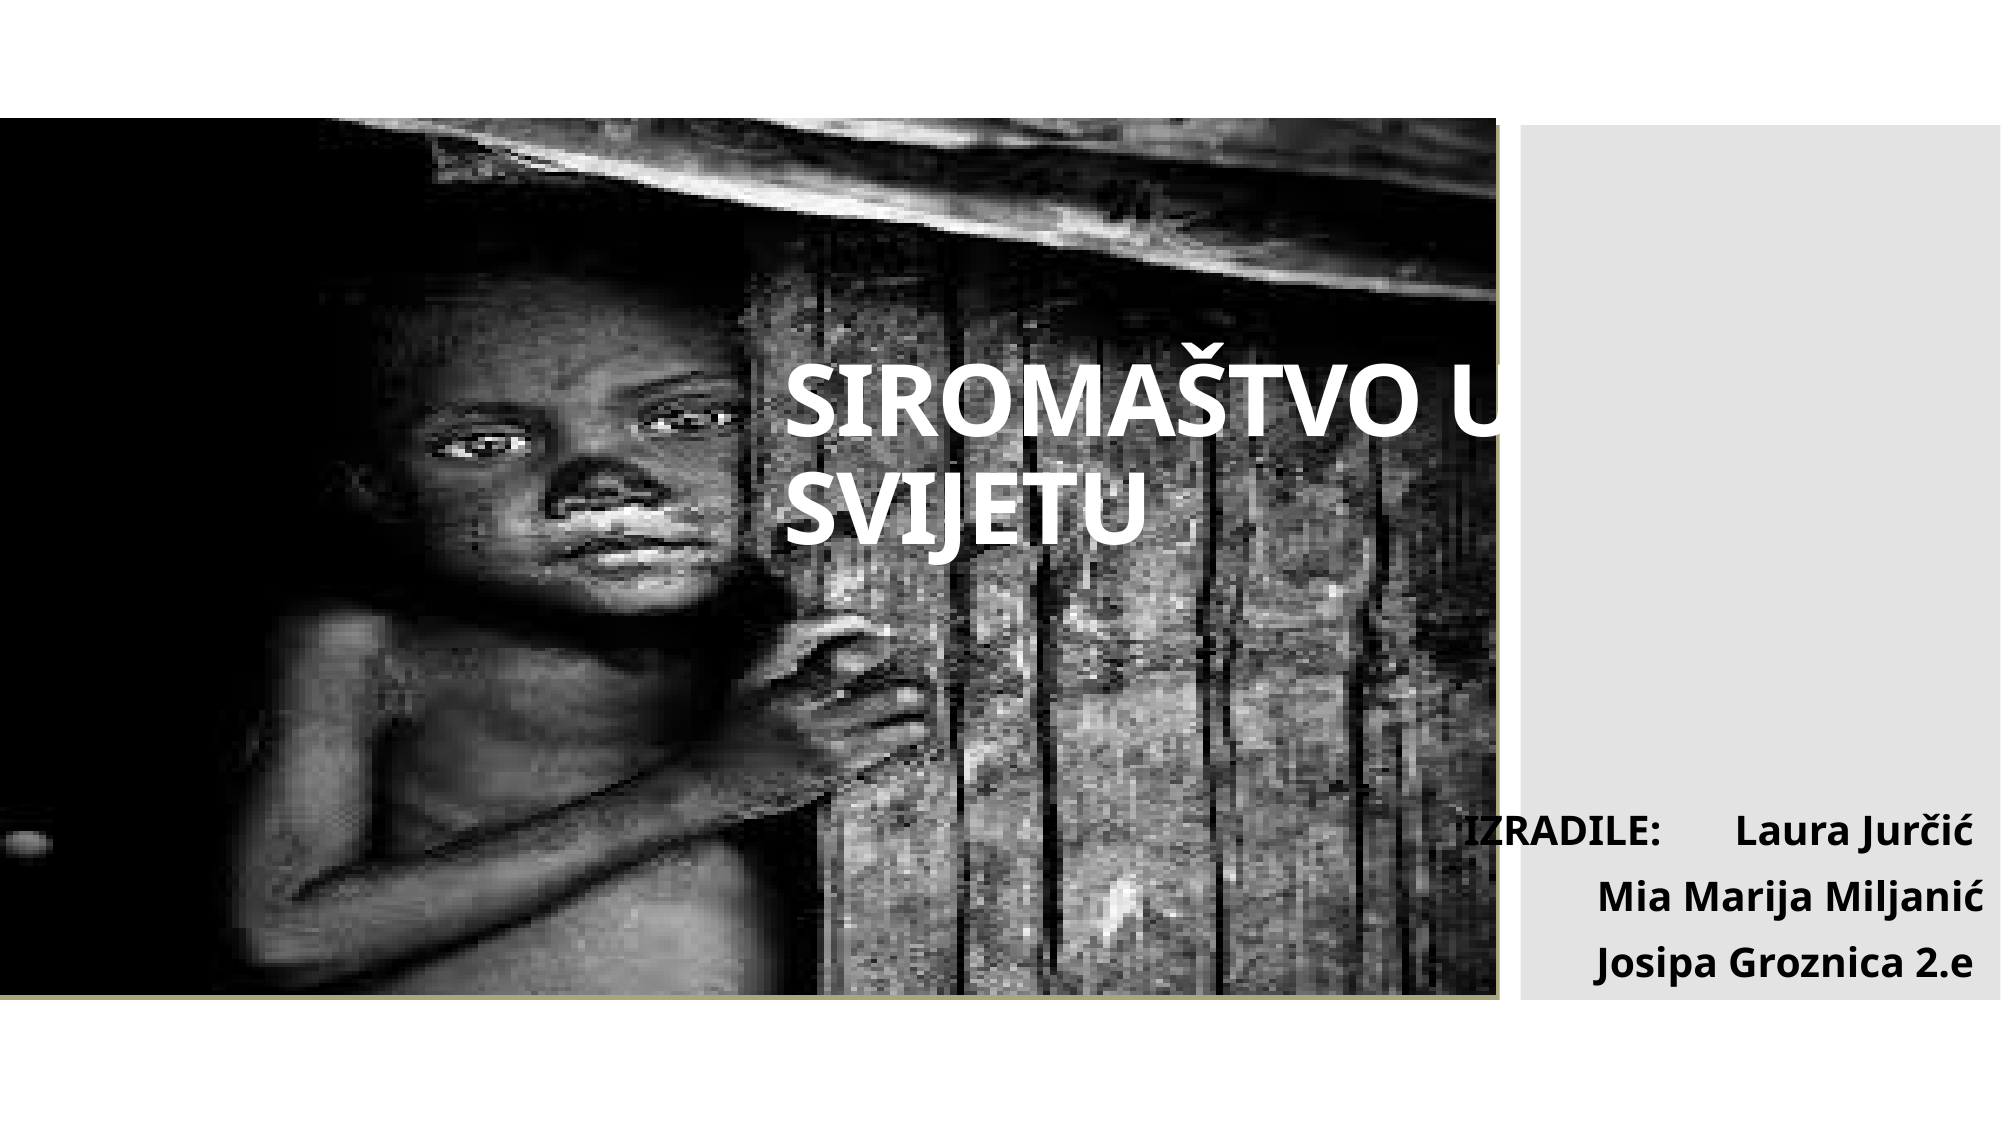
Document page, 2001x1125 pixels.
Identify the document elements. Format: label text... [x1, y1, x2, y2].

subtitle IZRADILE: Laura Jurčić Mia Marija Miljanić Josipa Groznica 2.e [1496, 802, 2000, 995]
title SIROMAŠTVO U SVIJETU [769, 39, 1729, 574]
picture [0, 117, 1496, 996]
